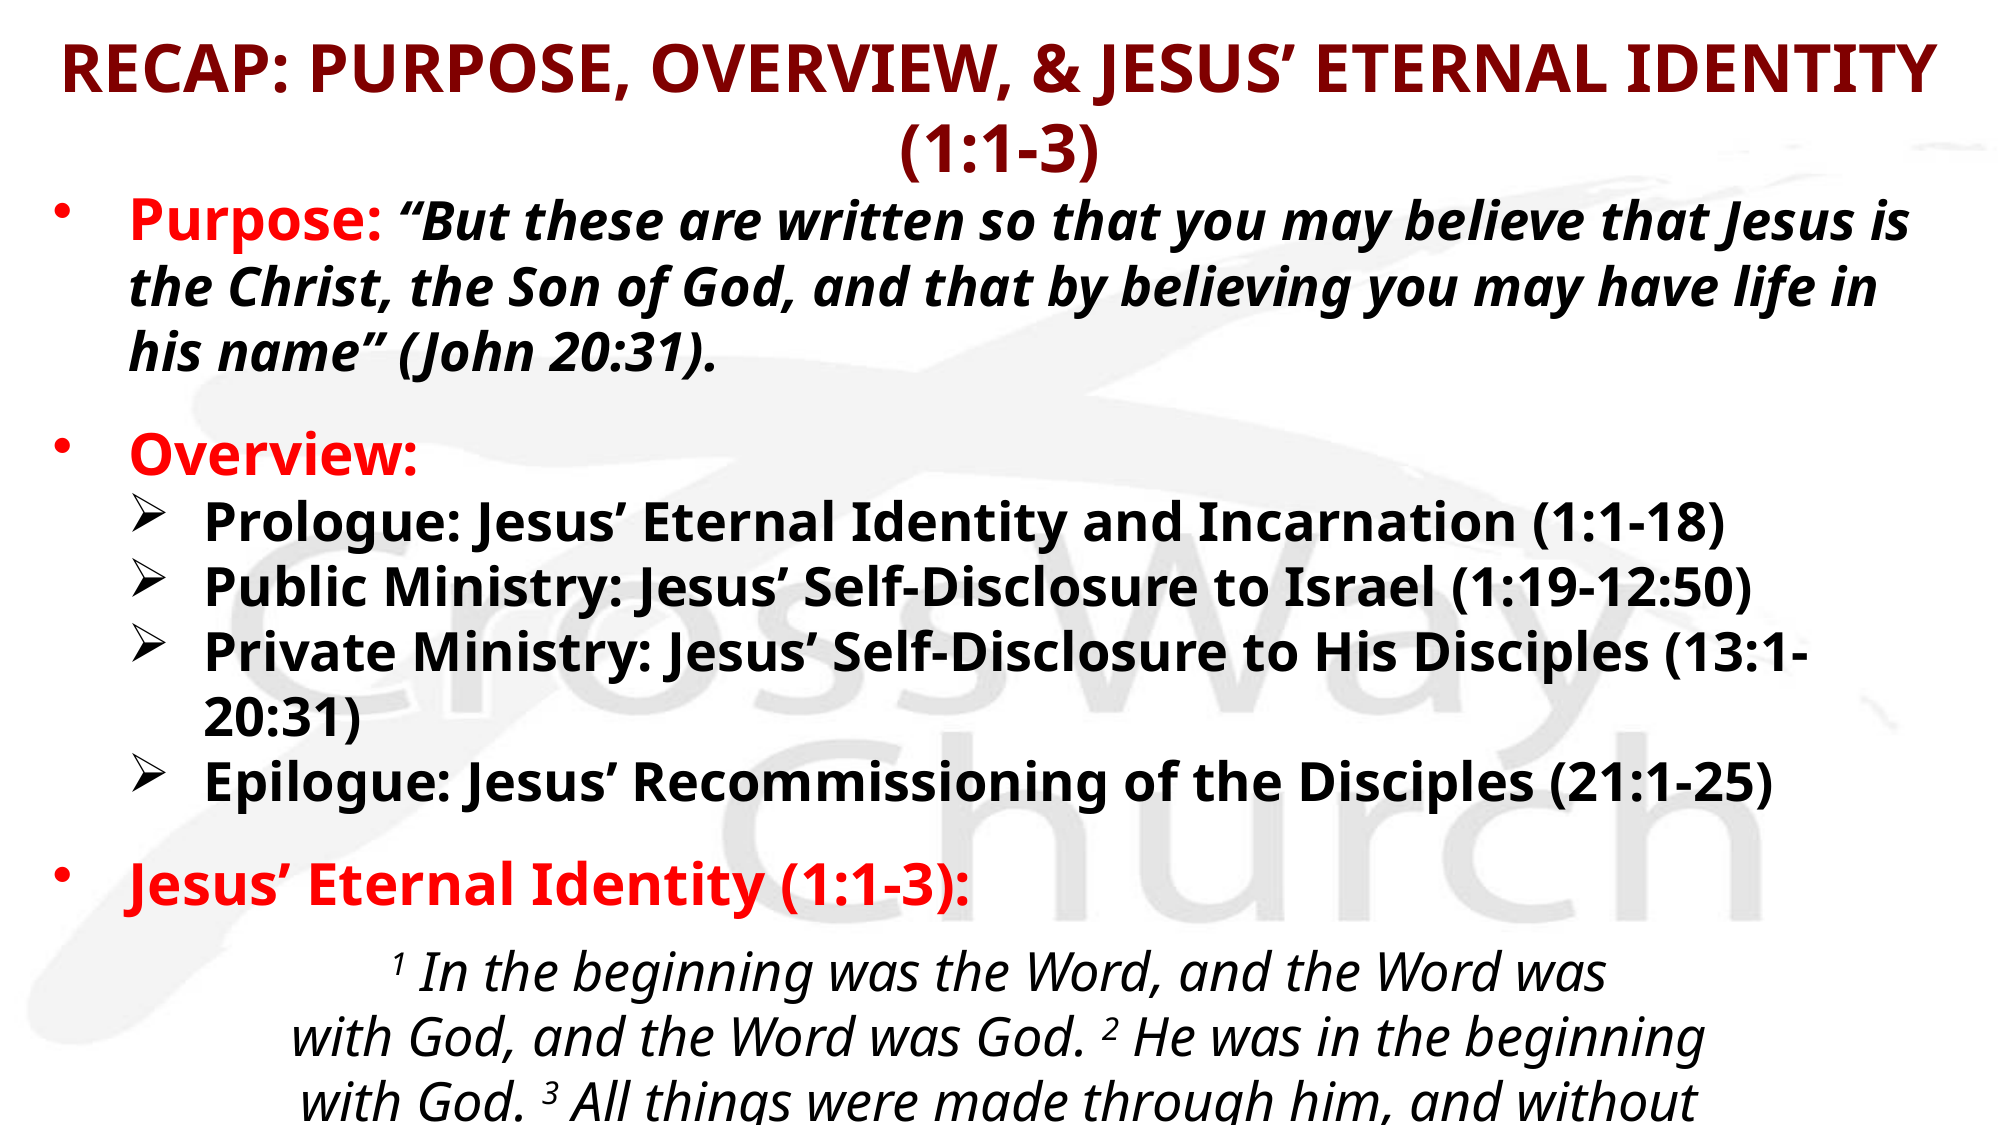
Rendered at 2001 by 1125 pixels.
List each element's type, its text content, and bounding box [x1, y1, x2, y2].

title RECAP: PURPOSE, OVERVIEW, & JESUS’ ETERNAL IDENTITY (1:1-3) [0, 62, 2000, 150]
picture [0, 0, 2001, 1125]
list Purpose: “But these are written so that you may believe that Jesus is the Christ, the Son of God, and that by believing you may have life in his name” (John 20:31). Overview: Prologue: Jesus’ Eternal Identity and Incarnation (1:1-18) Public Ministry: Jesus’ Self-Disclosure to Israel (1:19-12:50) Private Ministry: Jesus’ Self-Disclosure to His Disciples (13:1-20:31) Epilogue: Jesus’ Recommissioning of the Disciples (21:1-25) Jesus’ Eternal Identity (1:1-3): 1 In the beginning was the Word, and the Word was with God, and the Word was God. 2 He was in the beginning with God. 3 All things were made through him, and without him was not any thing made that was made. (vs. 1-3) [37, 174, 1975, 1116]
